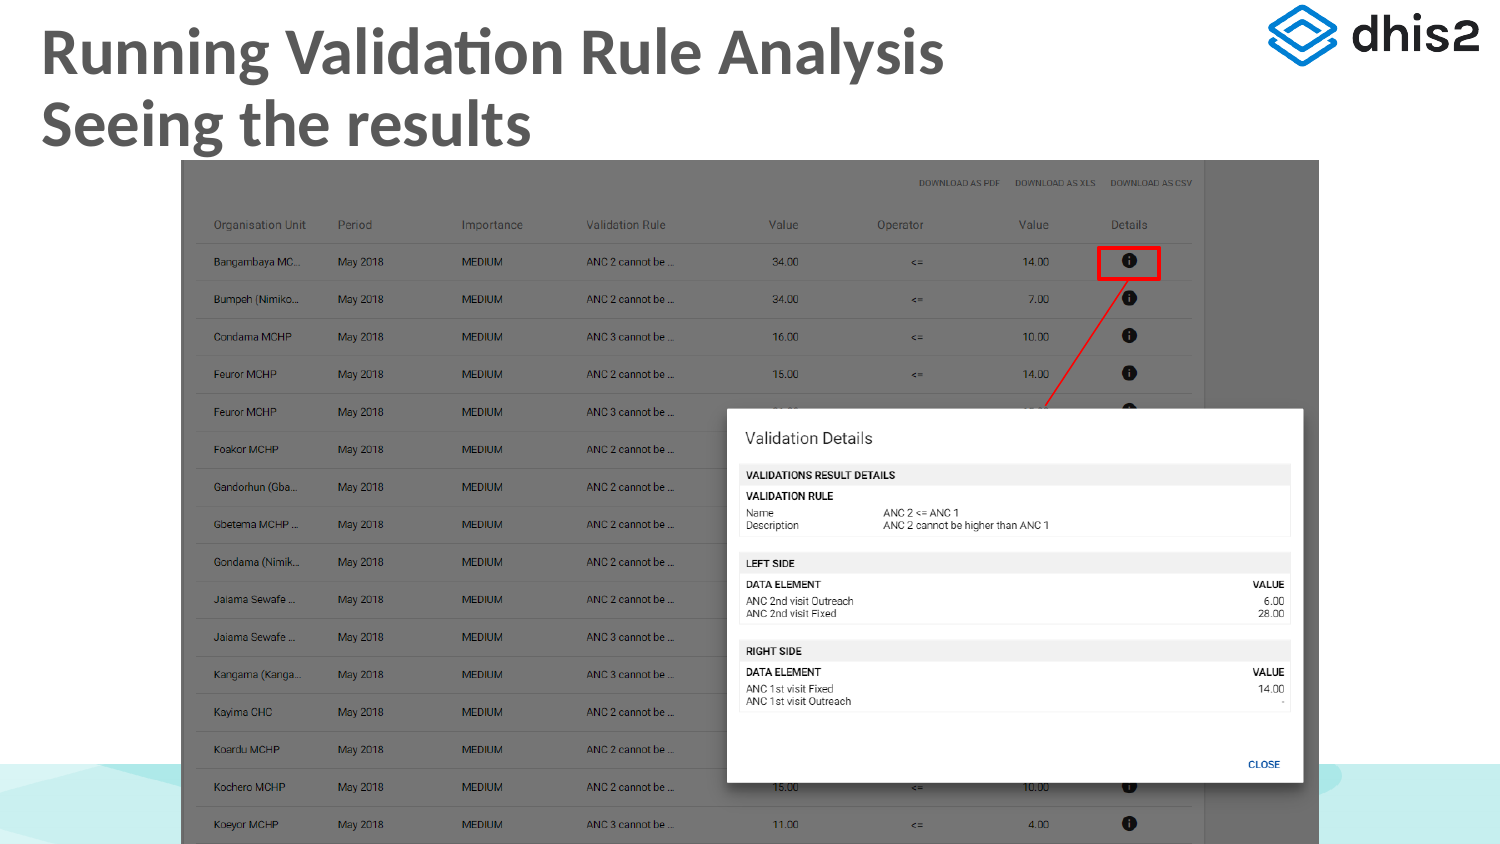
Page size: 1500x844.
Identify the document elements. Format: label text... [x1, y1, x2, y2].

picture [0, 160, 1500, 844]
title Running Validation Rule Analysis Seeing the results [26, 7, 1004, 171]
picture [1267, 3, 1480, 68]
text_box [1045, 278, 1130, 406]
